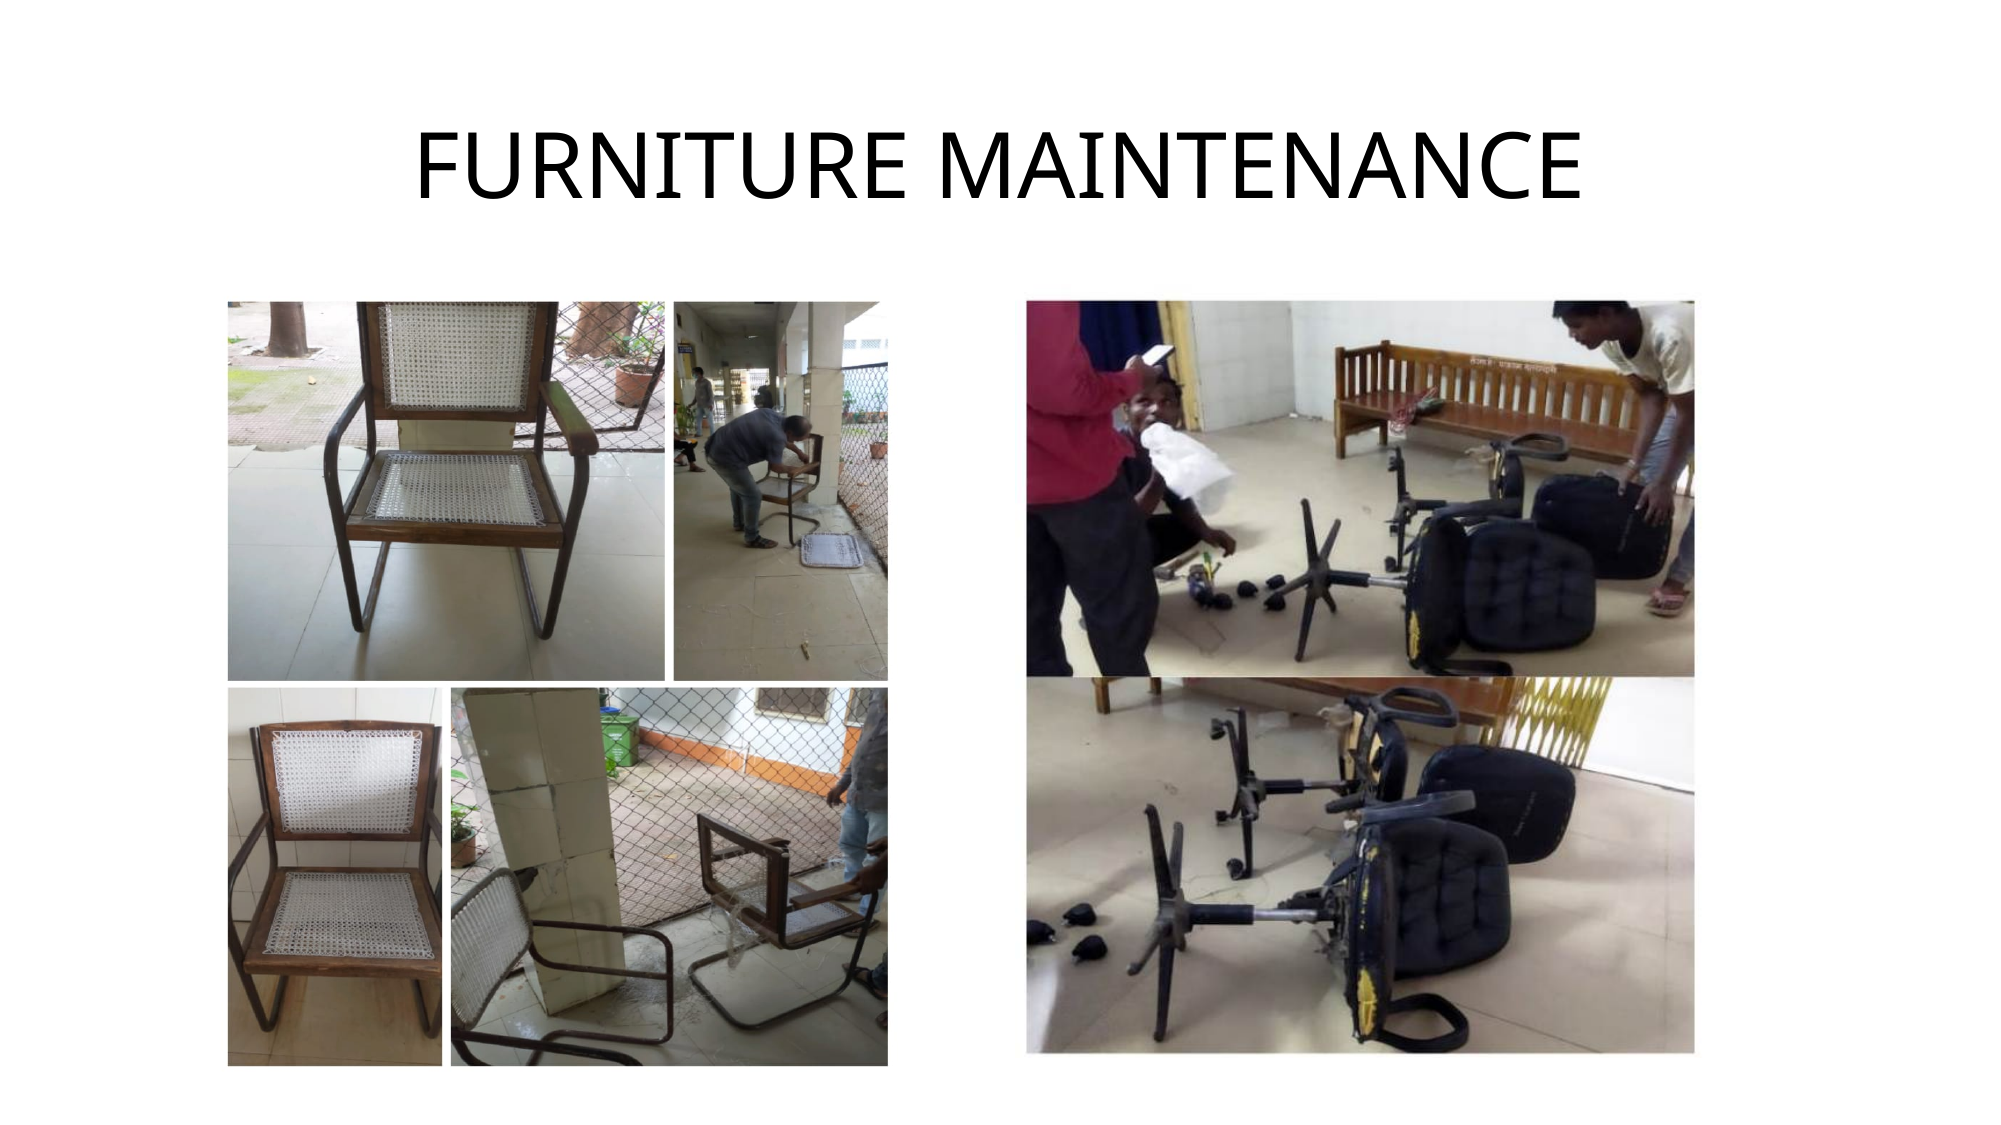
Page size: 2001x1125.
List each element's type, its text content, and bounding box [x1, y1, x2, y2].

picture [1015, 284, 1741, 1058]
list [209, 286, 905, 1081]
title FURNITURE MAINTENANCE [137, 59, 1863, 278]
